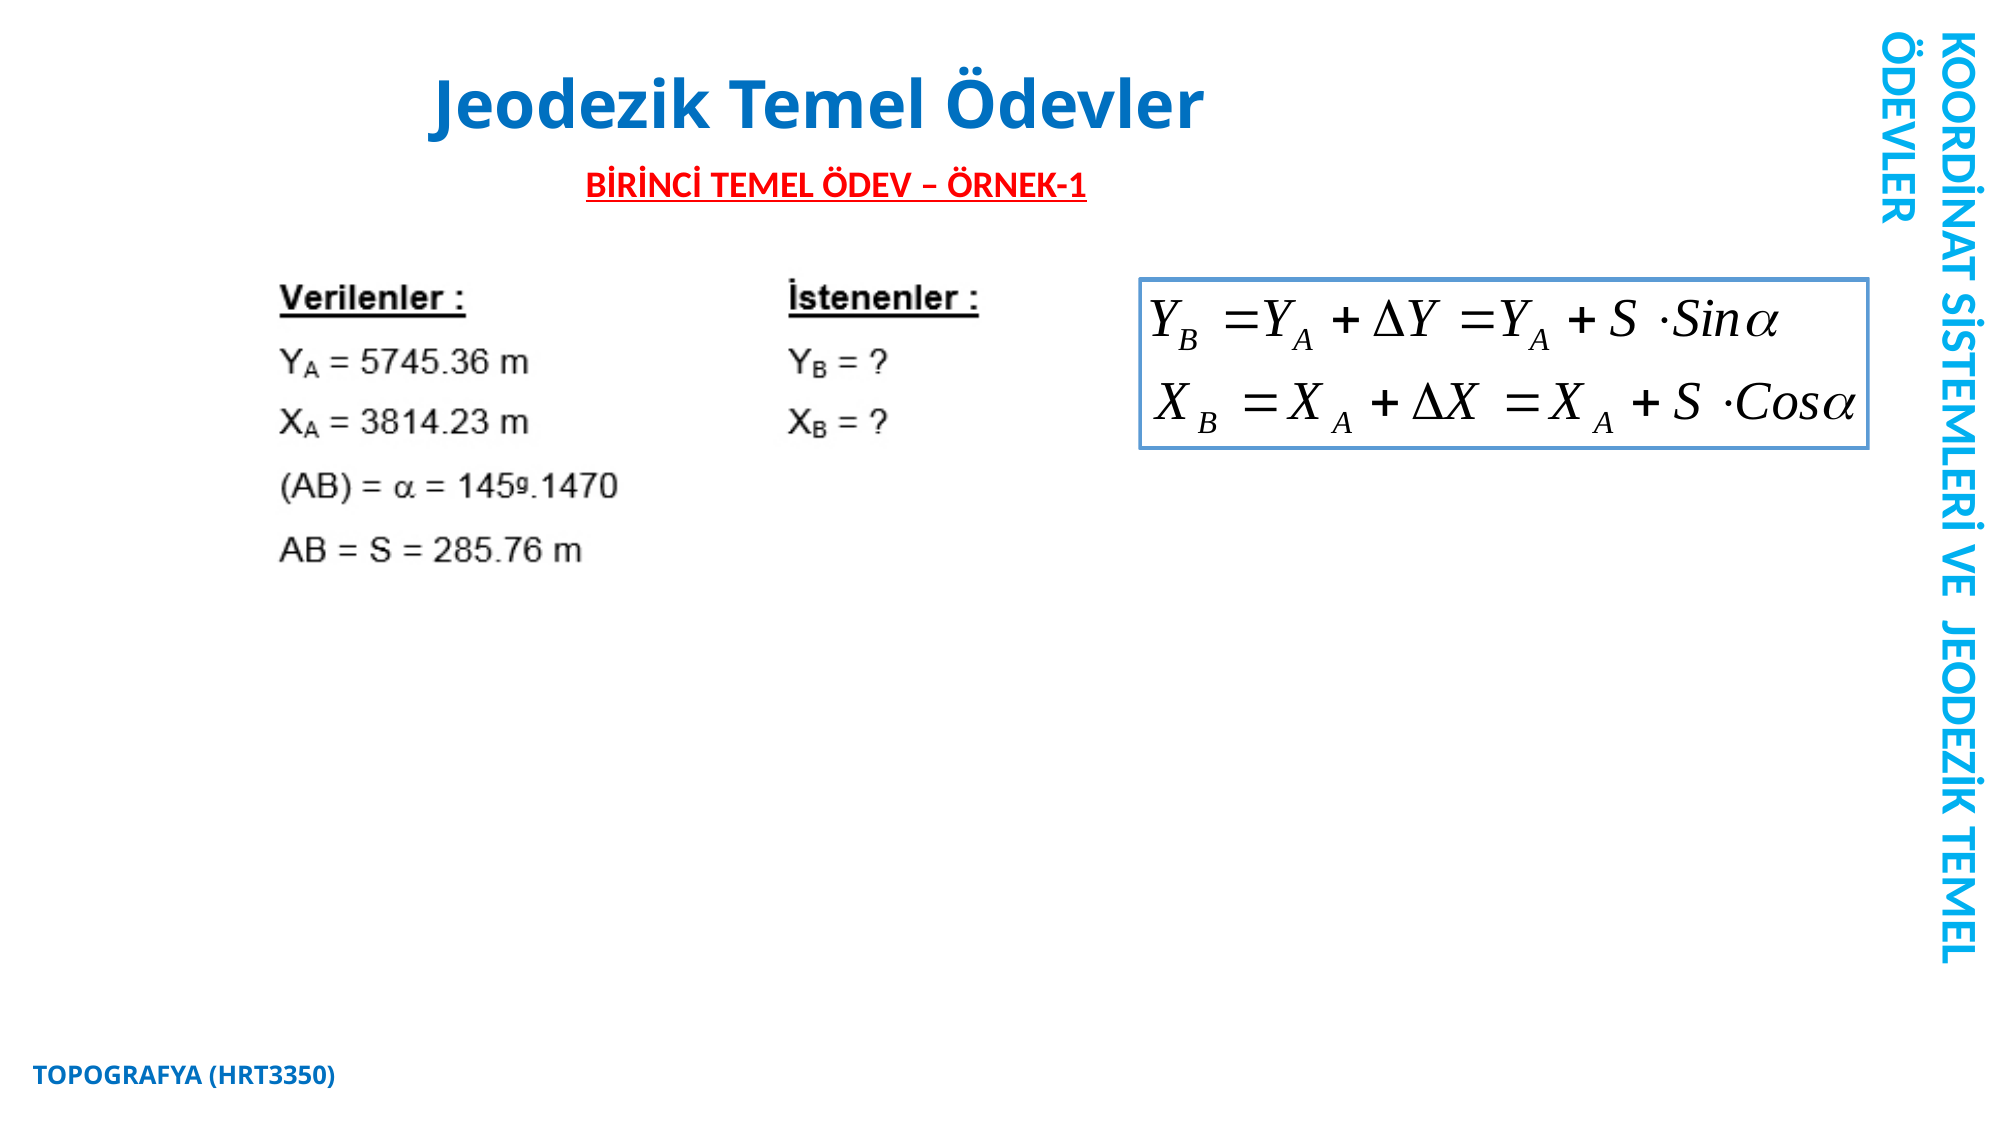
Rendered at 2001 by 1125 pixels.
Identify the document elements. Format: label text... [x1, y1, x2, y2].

text_box TOPOGRAFYA (HRT3350) [17, 1051, 407, 1114]
text_box BİRİNCİ TEMEL ÖDEV – ÖRNEK-1 [367, 152, 1306, 212]
picture [210, 250, 1870, 578]
text_box KOORDİNAT SİSTEMLERİ VE JEODEZİK TEMEL ÖDEVLER [1848, 16, 2000, 1004]
text_box Jeodezik Temel Ödevler [114, 54, 1525, 153]
